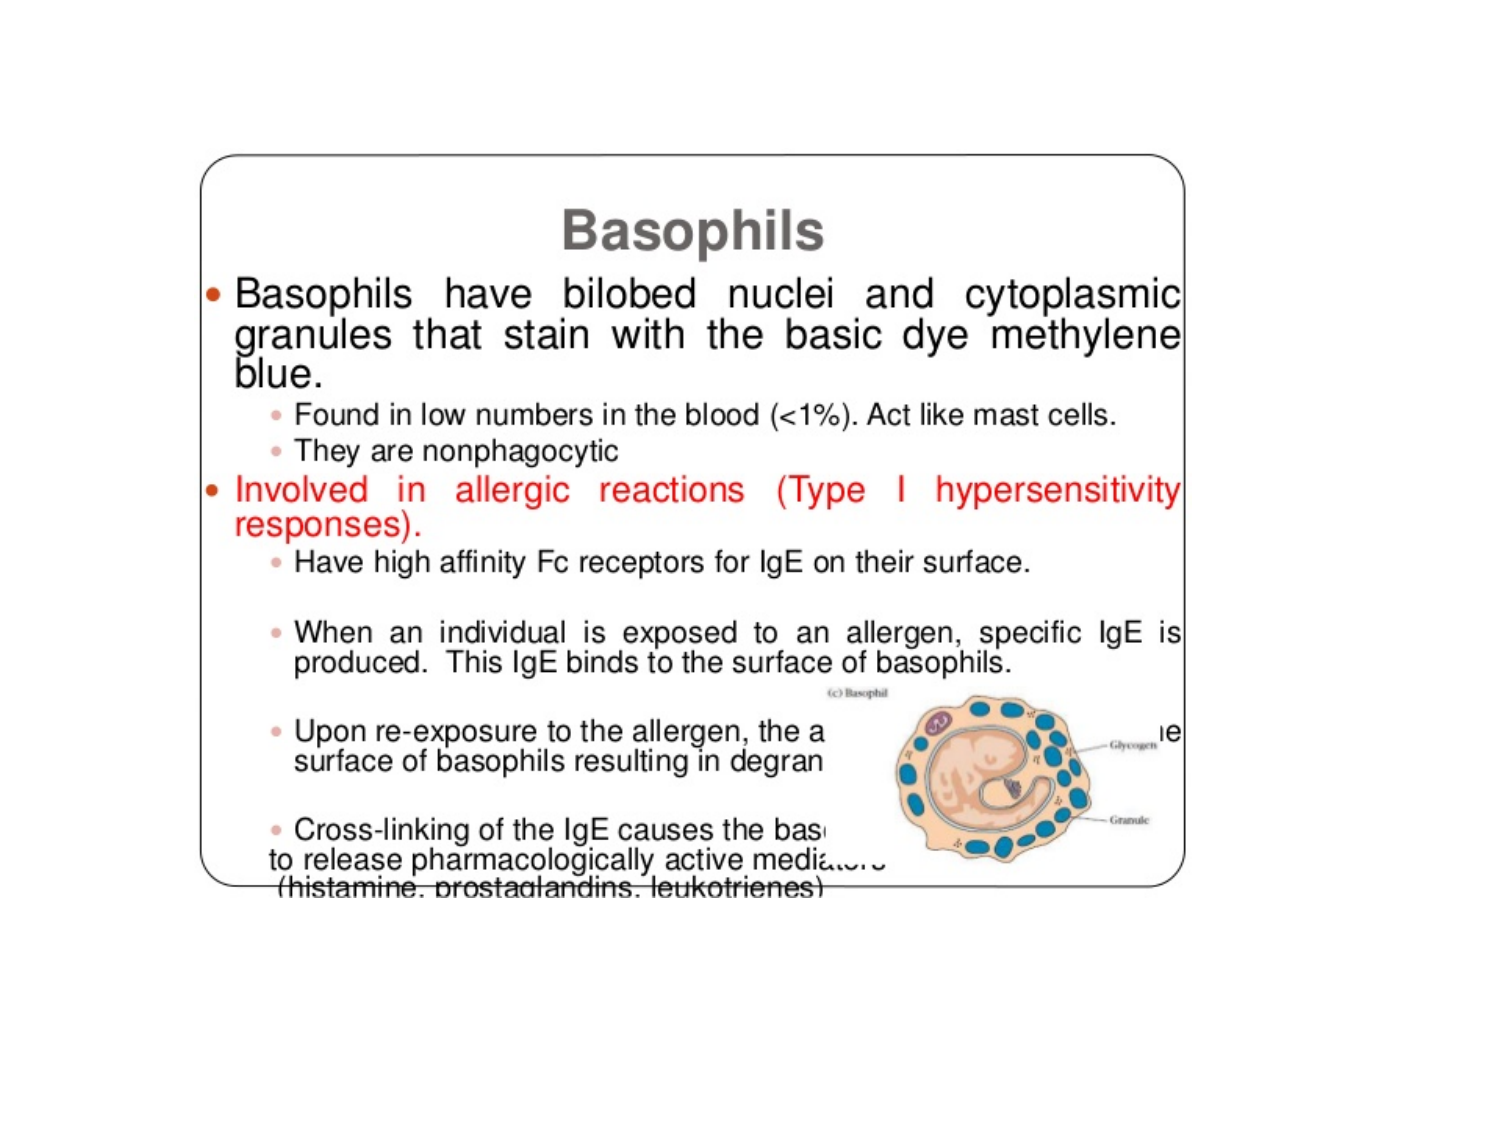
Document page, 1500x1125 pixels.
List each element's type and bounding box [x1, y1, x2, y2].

picture [194, 148, 1192, 898]
